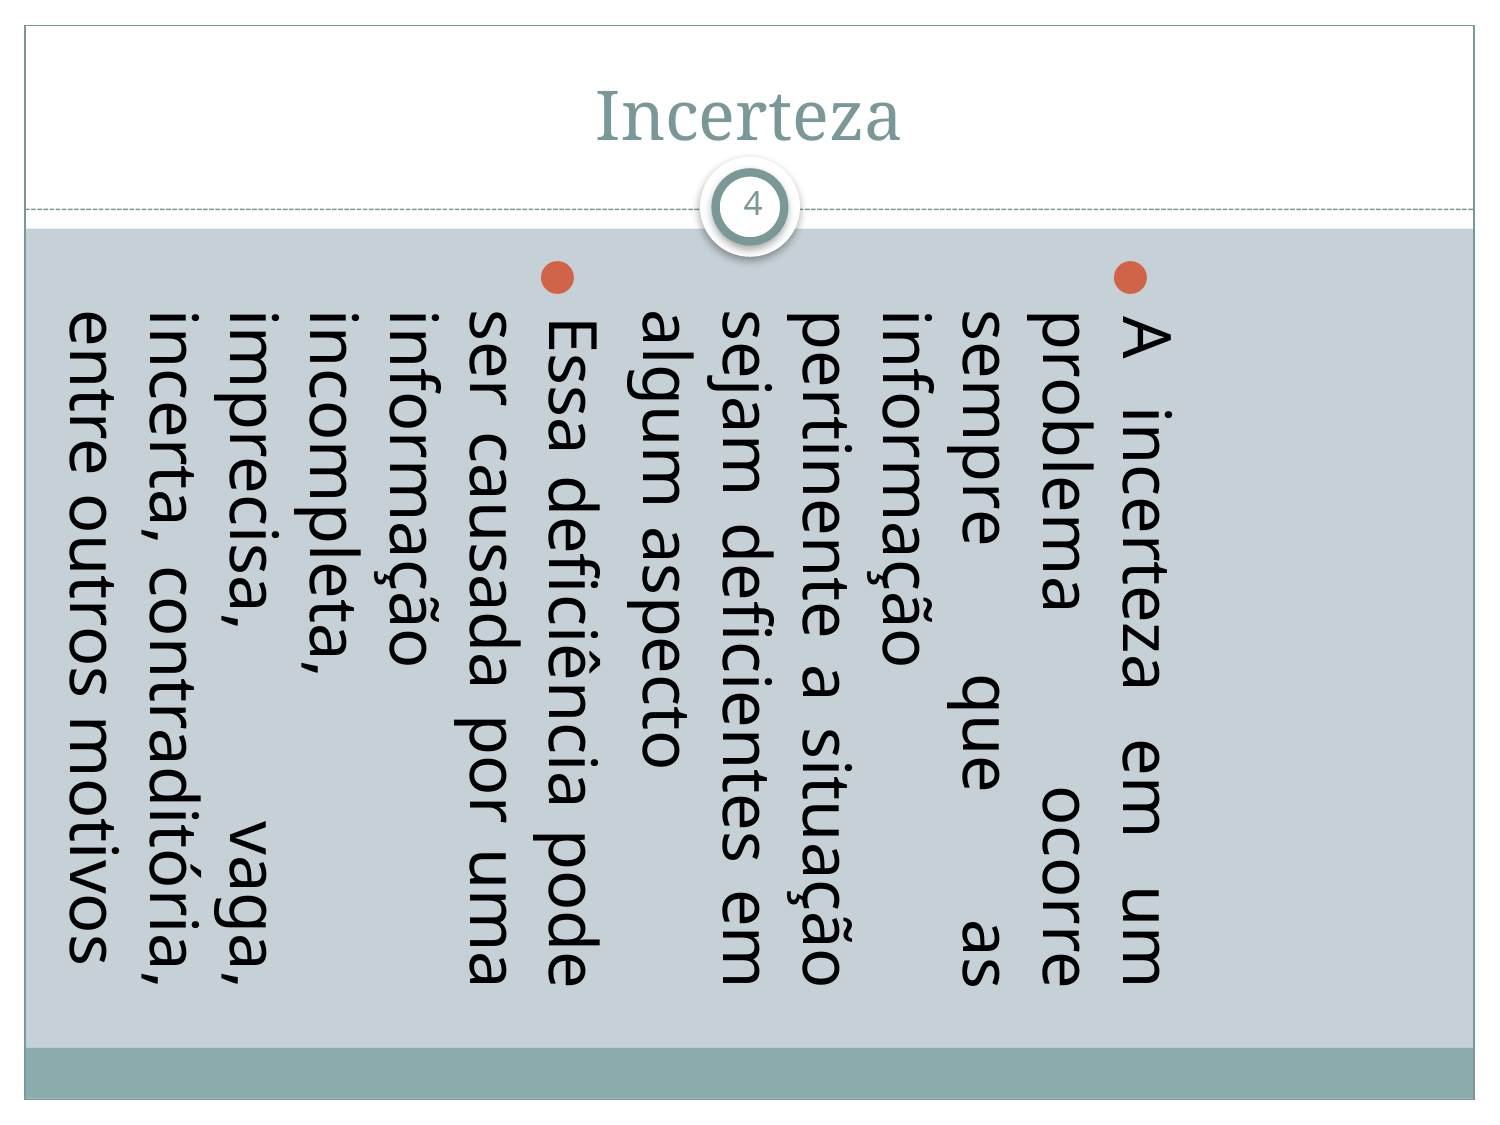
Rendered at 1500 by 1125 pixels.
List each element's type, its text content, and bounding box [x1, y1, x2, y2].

text_box 4 [715, 168, 791, 241]
list A incerteza em um problema ocorre sempre que as informação pertinente a situação sejam deficientes em algum aspecto Essa deficiência pode ser causada por uma informação incompleta, imprecisa, vaga, incerta, contraditória, entre outros motivos [49, 249, 1450, 1005]
title Incerteza [49, 37, 1450, 163]
